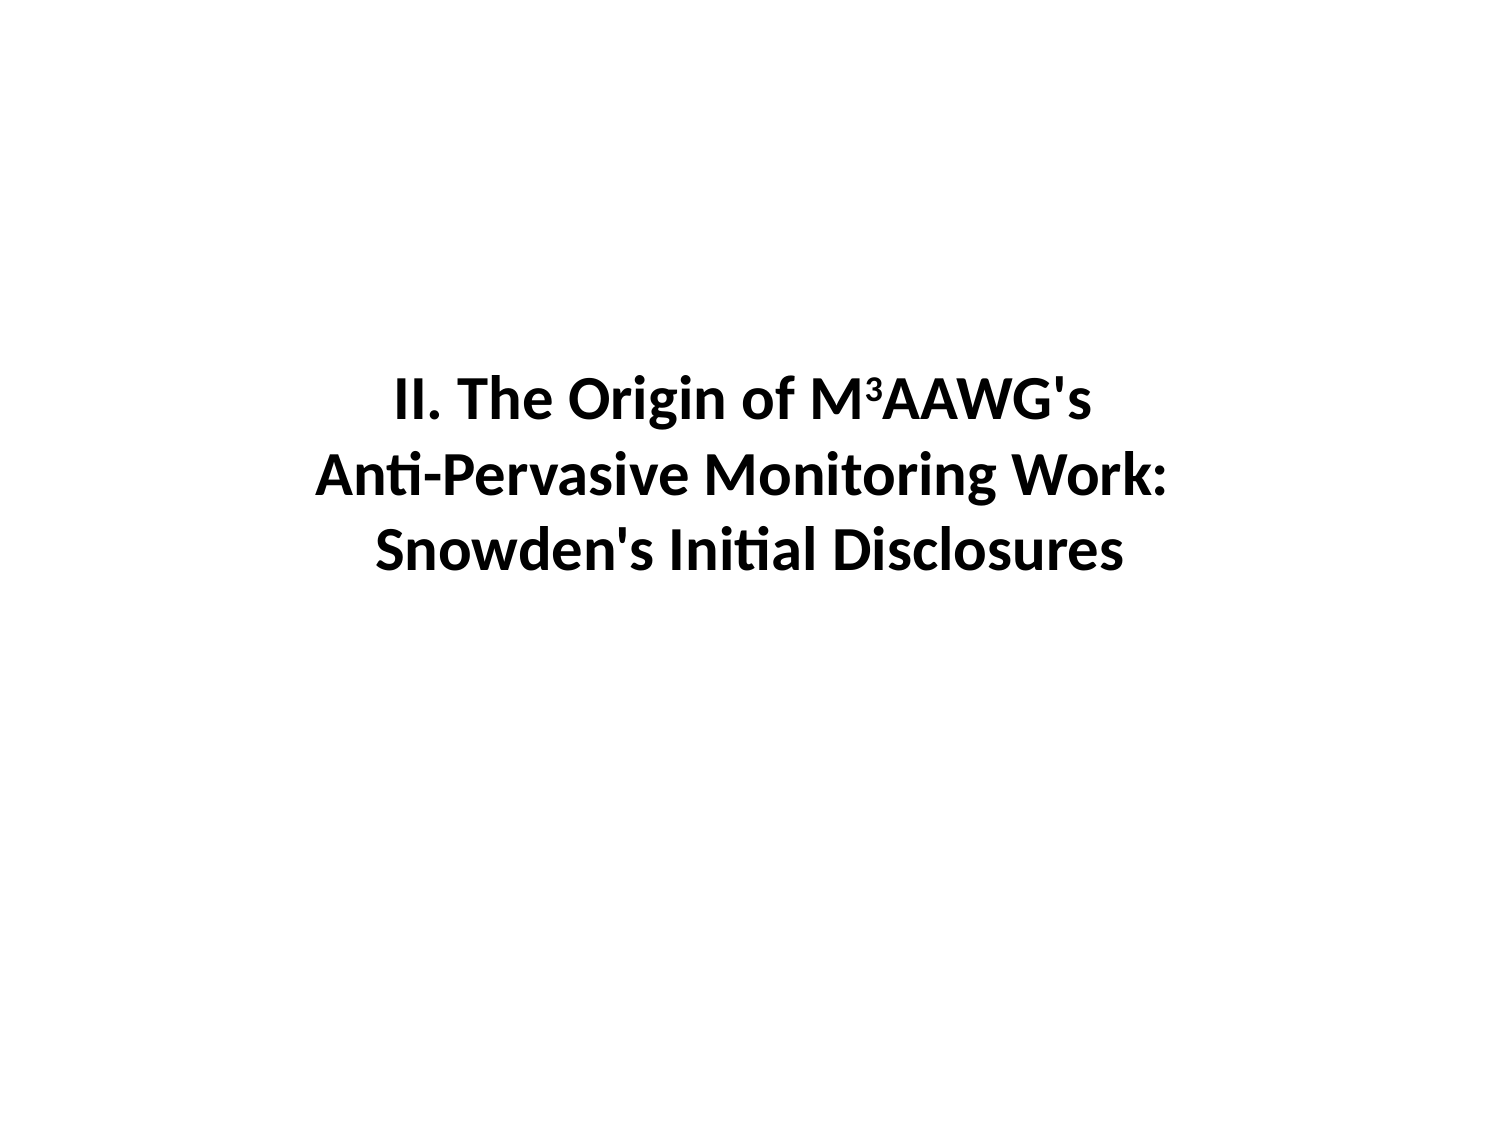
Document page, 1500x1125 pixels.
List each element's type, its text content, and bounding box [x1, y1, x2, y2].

title II. The Origin of M3AAWG's Anti-Pervasive Monitoring Work: Snowden's Initial Disclosures [112, 349, 1388, 591]
